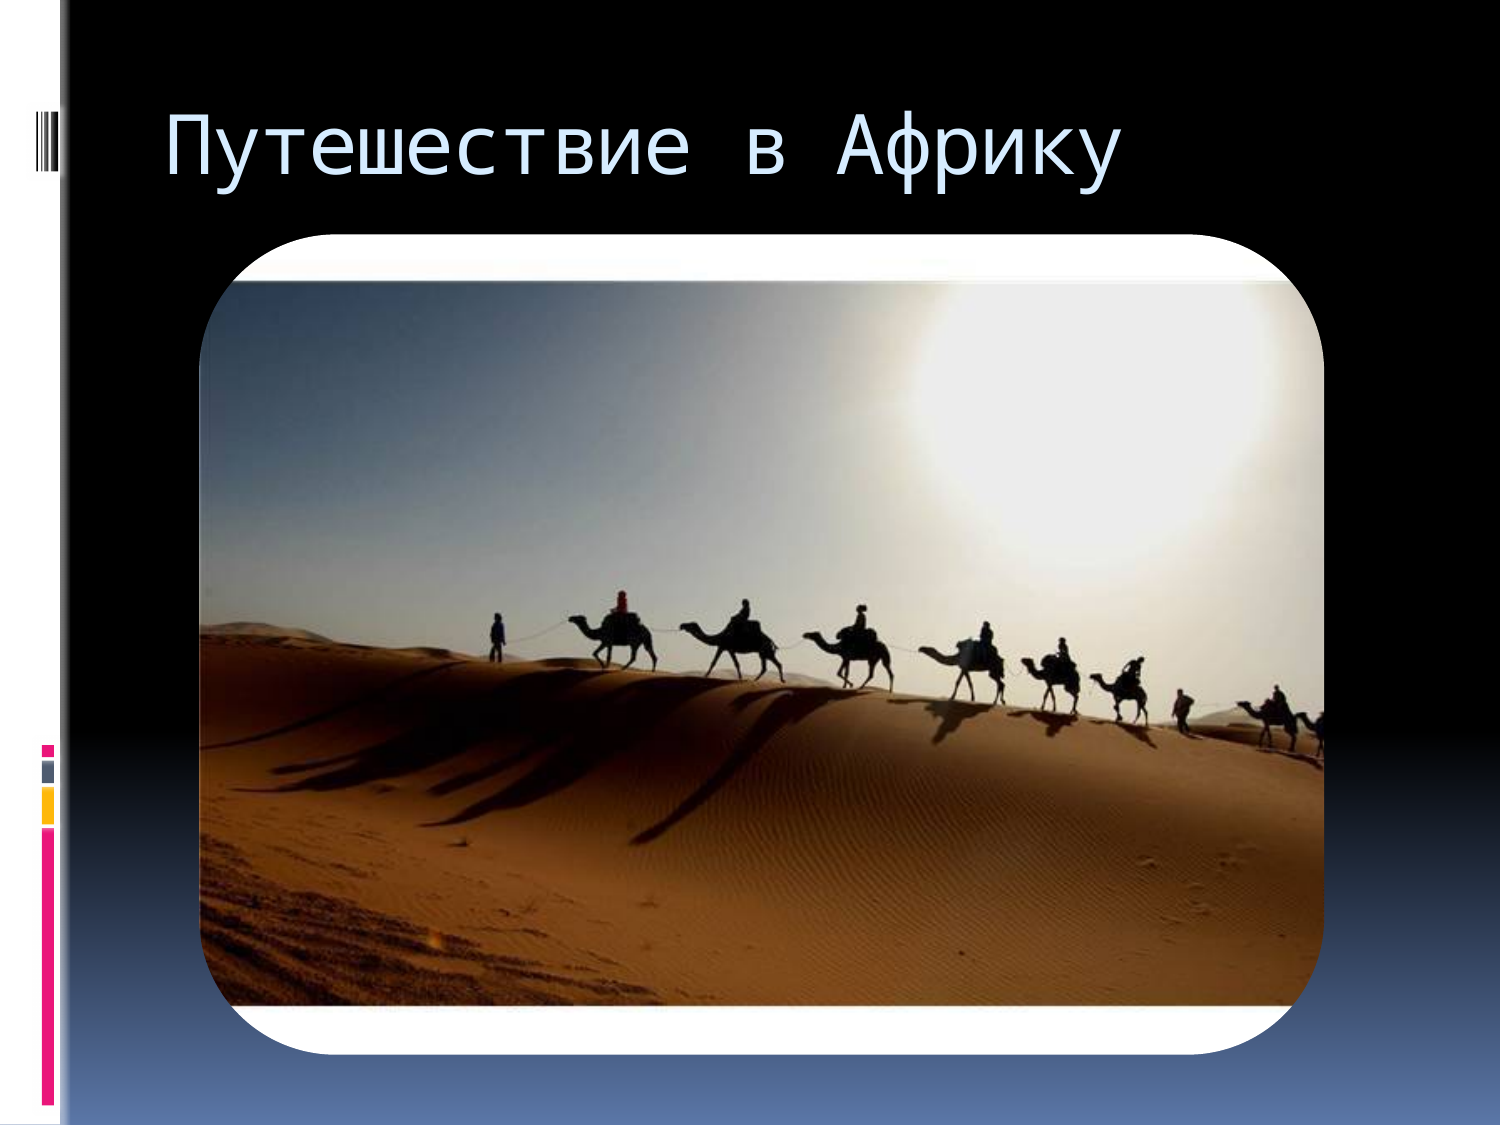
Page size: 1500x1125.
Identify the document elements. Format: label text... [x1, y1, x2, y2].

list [198, 233, 1325, 1056]
title Путешествие в Африку [150, 83, 1425, 234]
